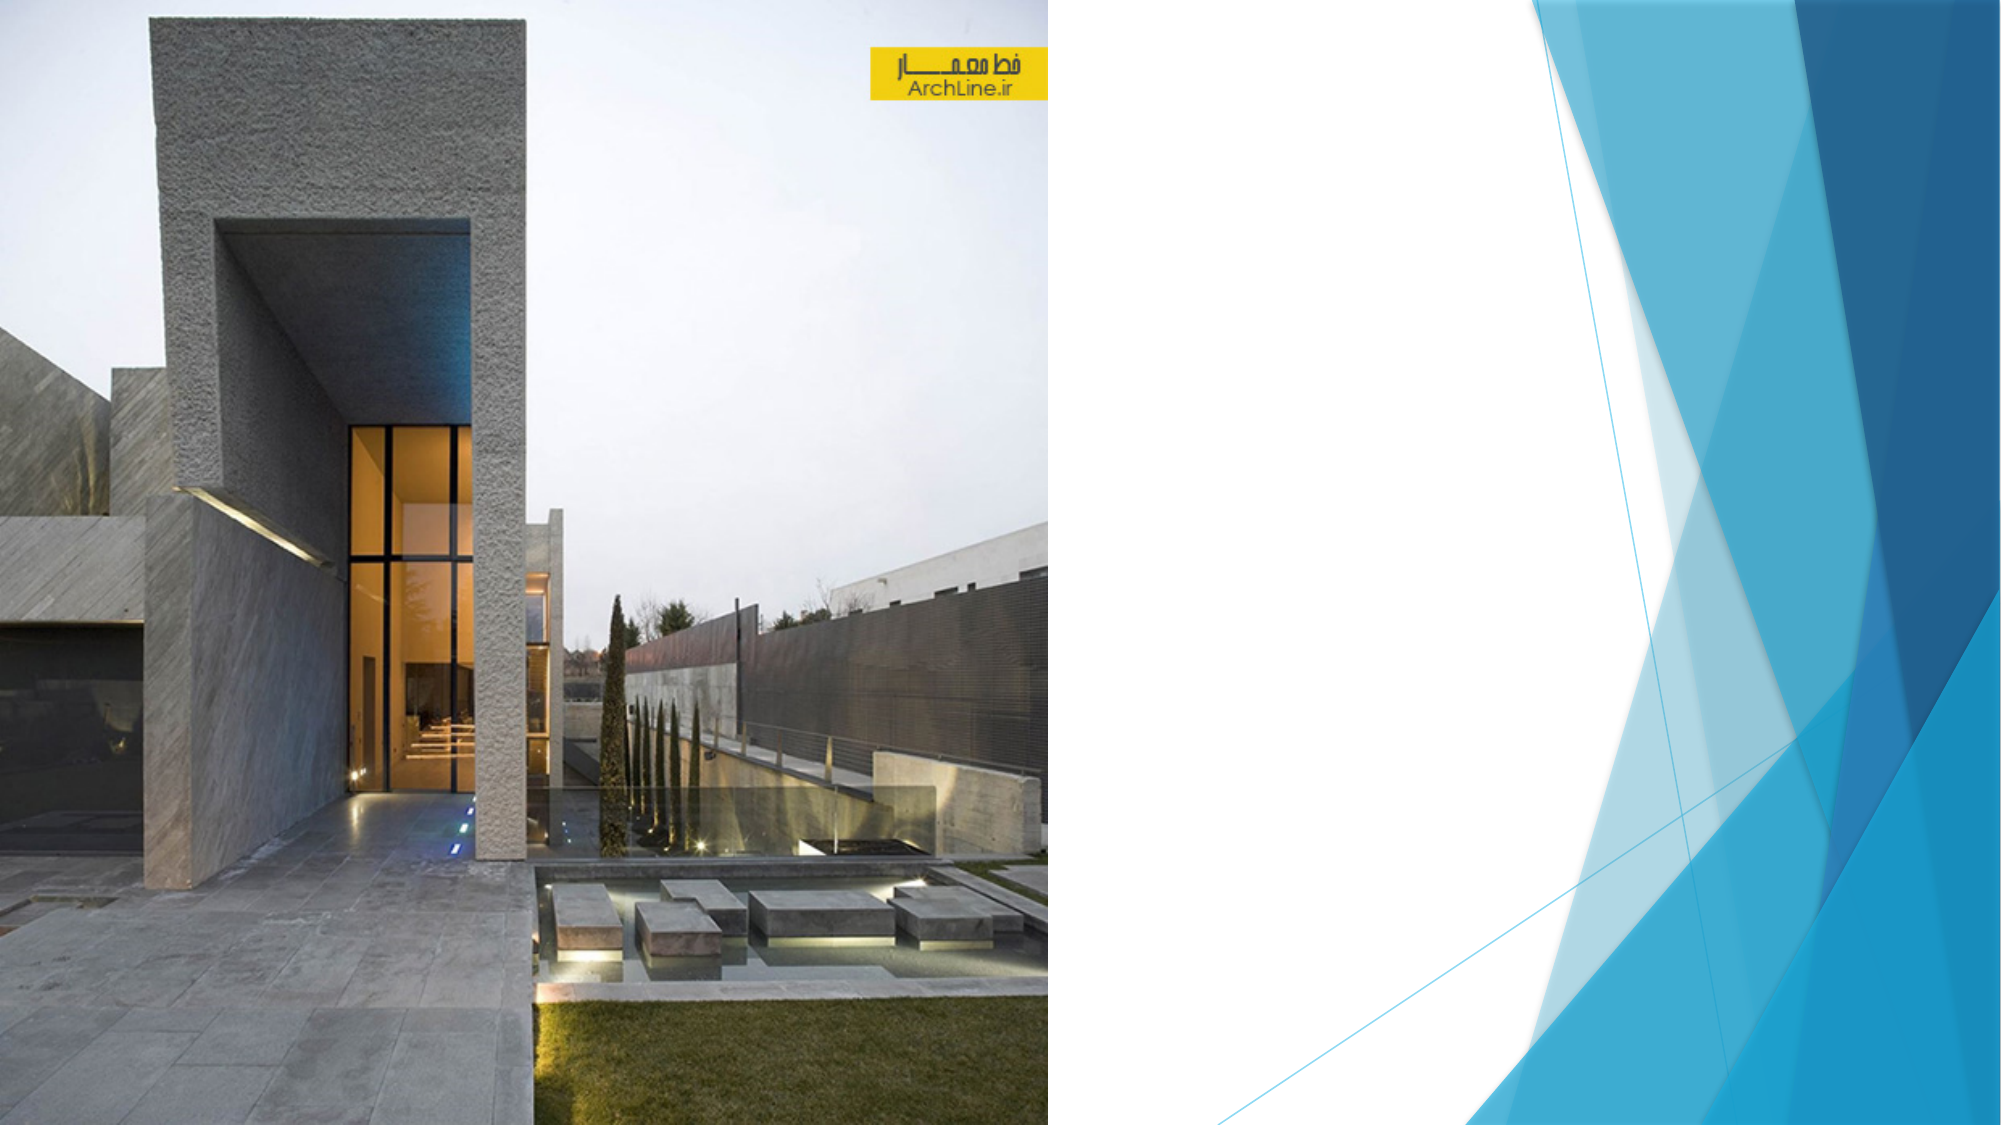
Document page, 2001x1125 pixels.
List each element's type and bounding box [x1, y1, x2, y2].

picture [0, 0, 1049, 1125]
